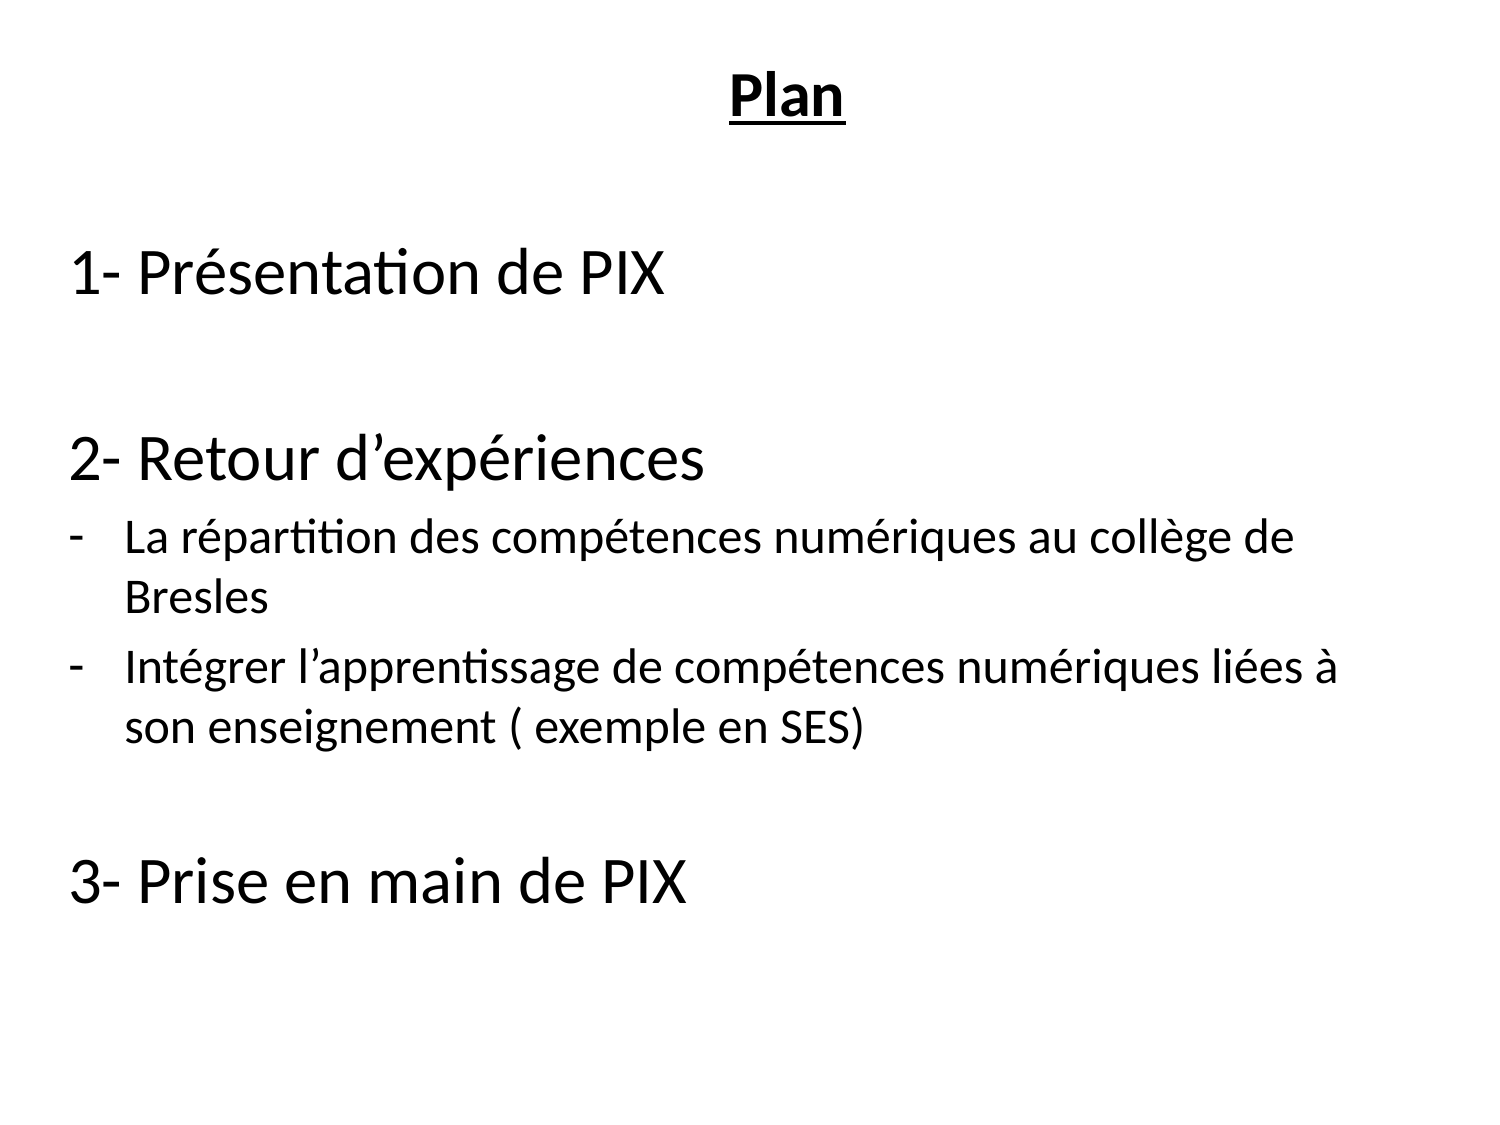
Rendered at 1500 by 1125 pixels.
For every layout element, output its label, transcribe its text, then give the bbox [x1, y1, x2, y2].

title Plan [75, 45, 1500, 138]
list 1- Présentation de PIX 2- Retour d’expériences La répartition des compétences numériques au collège de Bresles Intégrer l’apprentissage de compétences numériques liées à son enseignement ( exemple en SES) 3- Prise en main de PIX [53, 219, 1404, 963]
